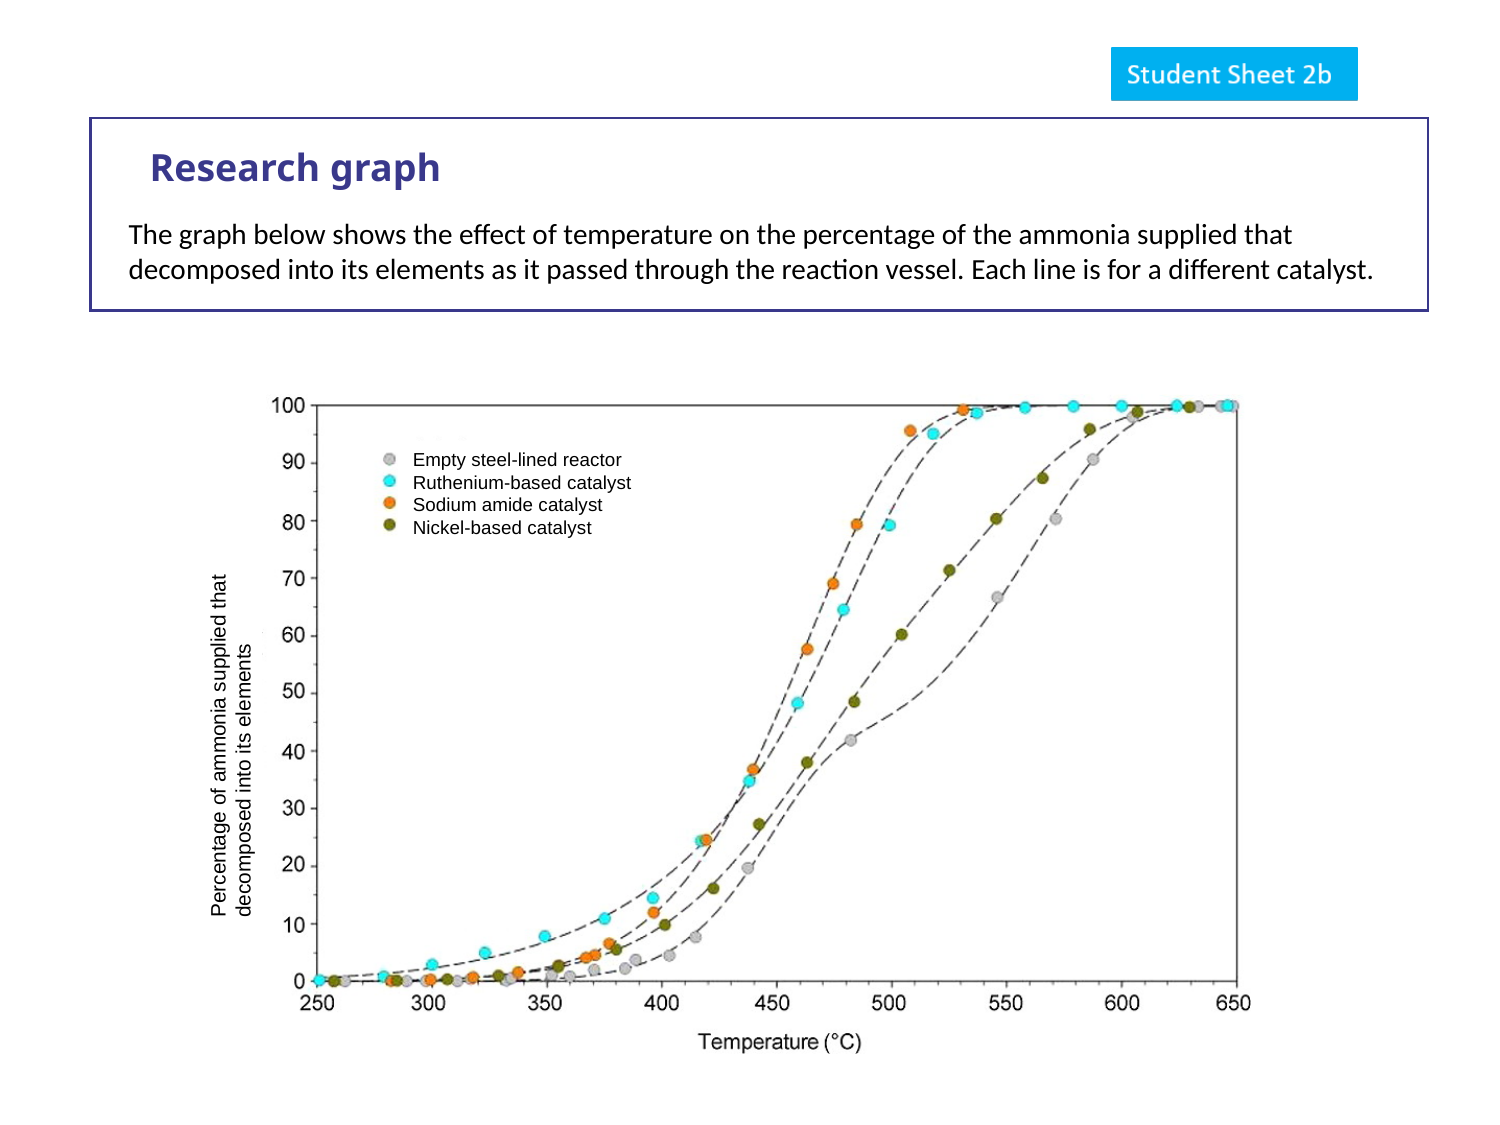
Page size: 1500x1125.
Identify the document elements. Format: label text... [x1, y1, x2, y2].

picture [1272, 71, 1284, 83]
picture [1129, 66, 1139, 83]
text_box [89, 117, 1429, 312]
picture [241, 394, 1251, 1054]
picture [1304, 66, 1315, 83]
picture [1229, 66, 1240, 83]
picture [1319, 64, 1330, 83]
picture [1109, 46, 1358, 127]
picture [1287, 68, 1294, 83]
picture [1183, 71, 1194, 83]
picture [1153, 71, 1164, 83]
picture [1243, 64, 1254, 83]
picture [1141, 68, 1148, 83]
picture [1168, 64, 1179, 83]
text_box Research graph [134, 136, 457, 197]
picture [1258, 71, 1269, 83]
picture [1212, 68, 1220, 83]
picture [1198, 71, 1209, 83]
text_box The graph below shows the effect of temperature on the percentage of the ammonia supplied that decomposed into its elements as it passed through the reaction vessel. Each line is for a different catalyst. [113, 207, 1397, 328]
text_box Percentage of ammonia supplied that decomposed into its elements [197, 556, 241, 933]
